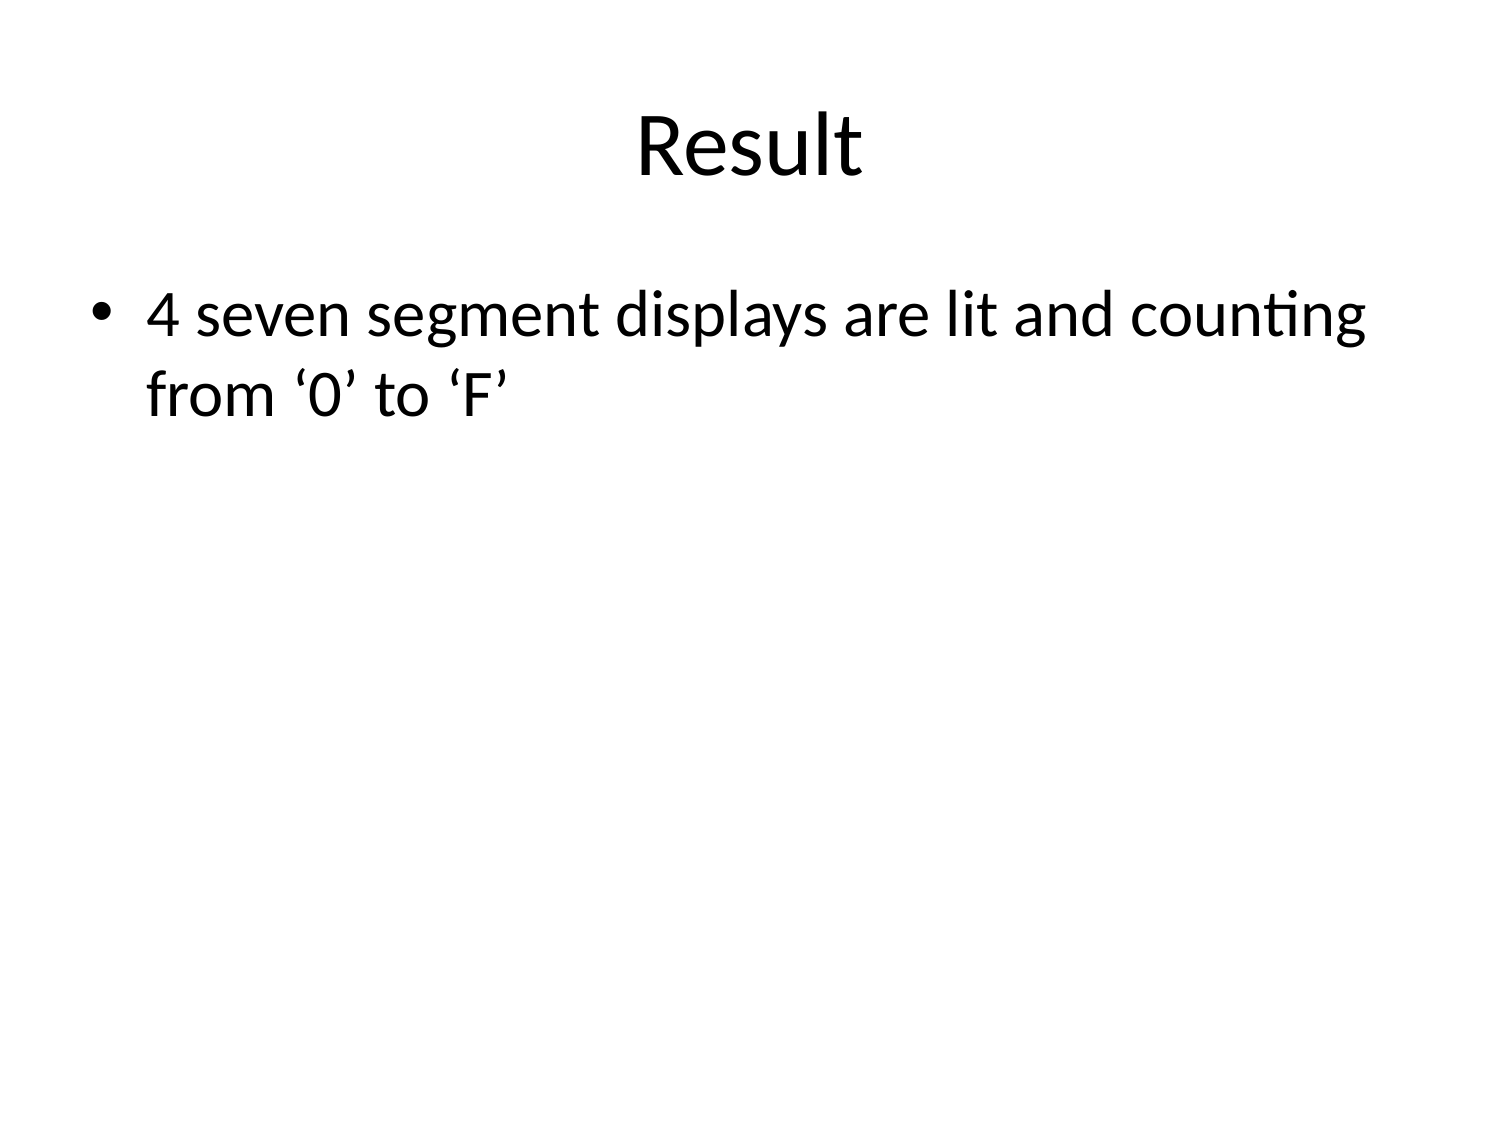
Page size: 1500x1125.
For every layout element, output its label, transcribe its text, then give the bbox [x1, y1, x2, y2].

list 4 seven segment displays are lit and counting from ‘0’ to ‘F’ [75, 262, 1425, 1005]
title Result [75, 45, 1425, 233]
